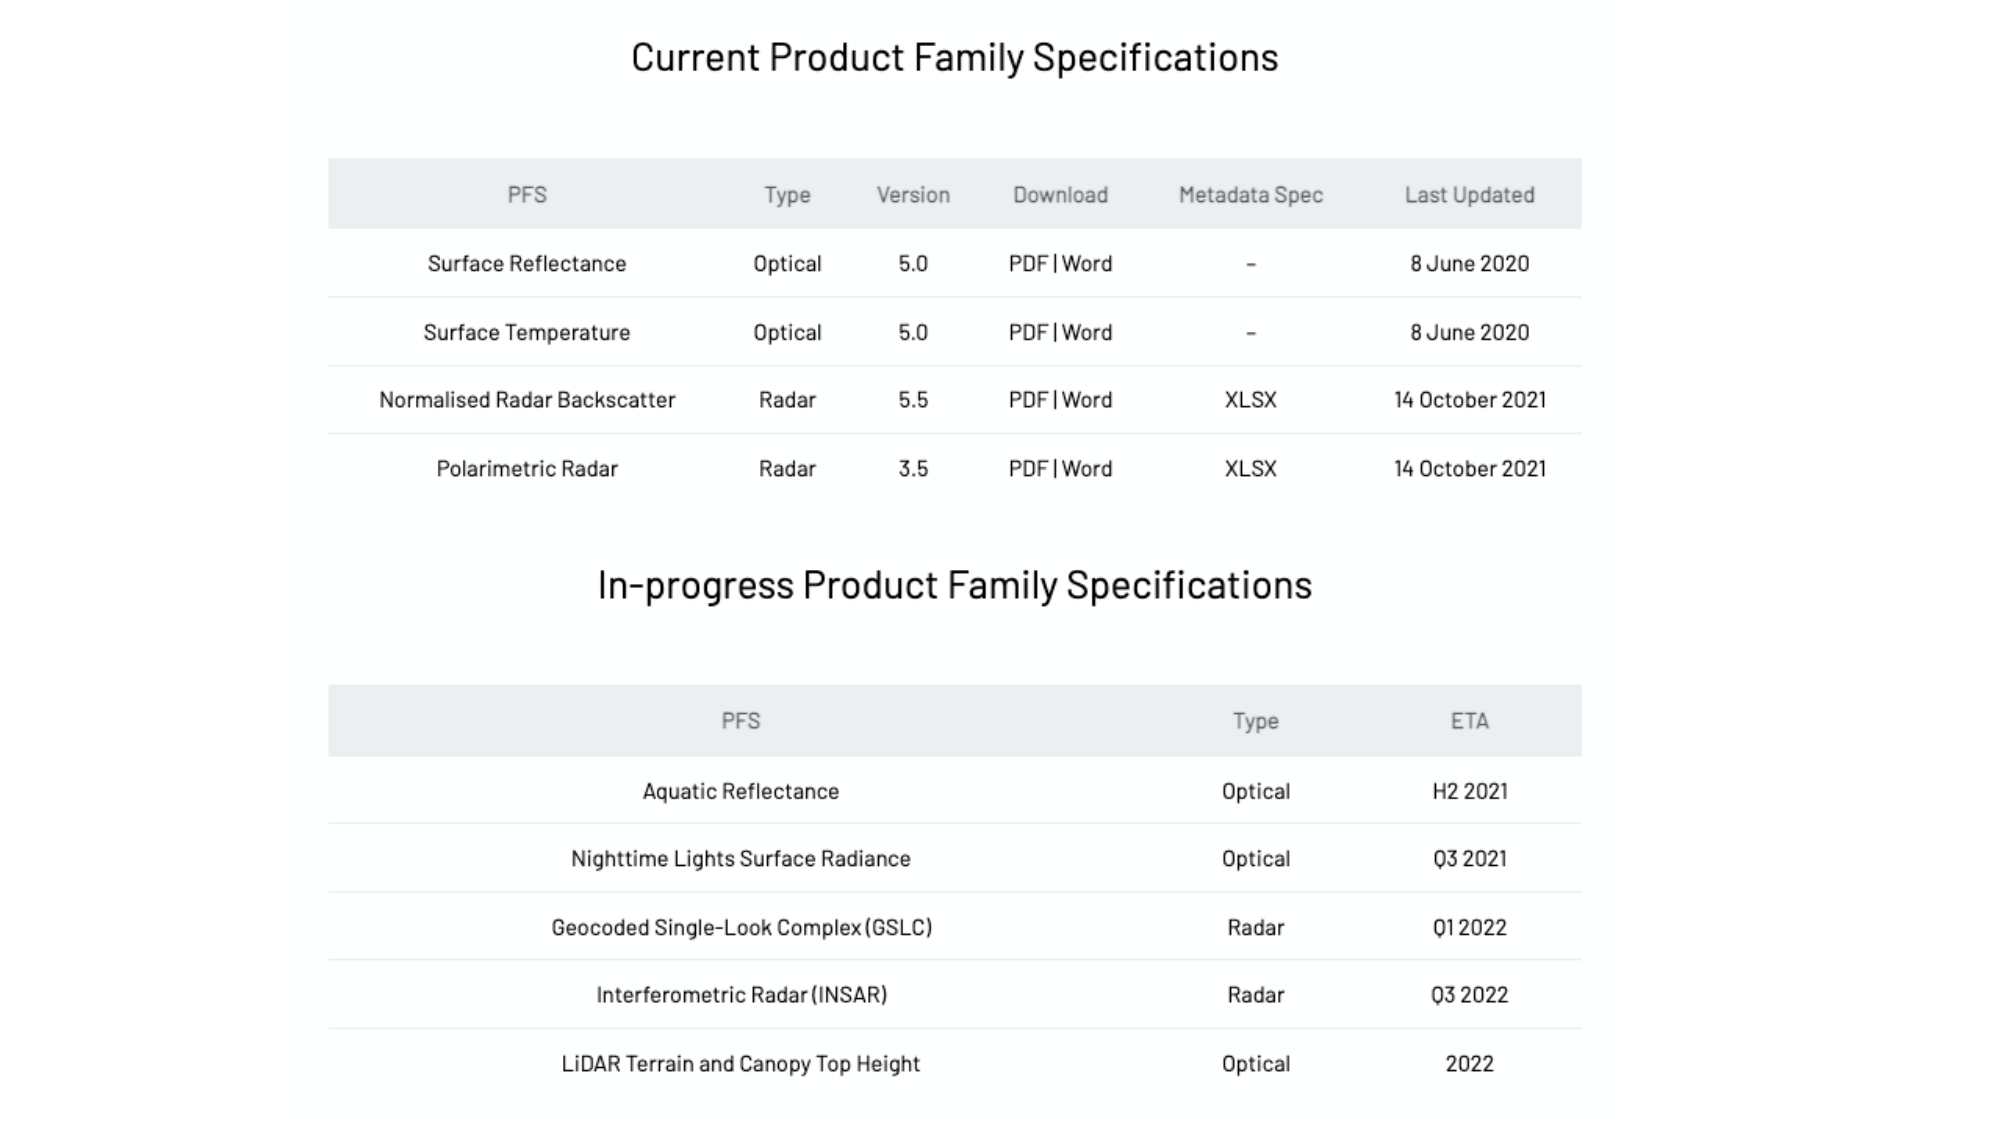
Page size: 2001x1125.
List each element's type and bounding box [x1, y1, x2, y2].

picture [282, 0, 1630, 1125]
